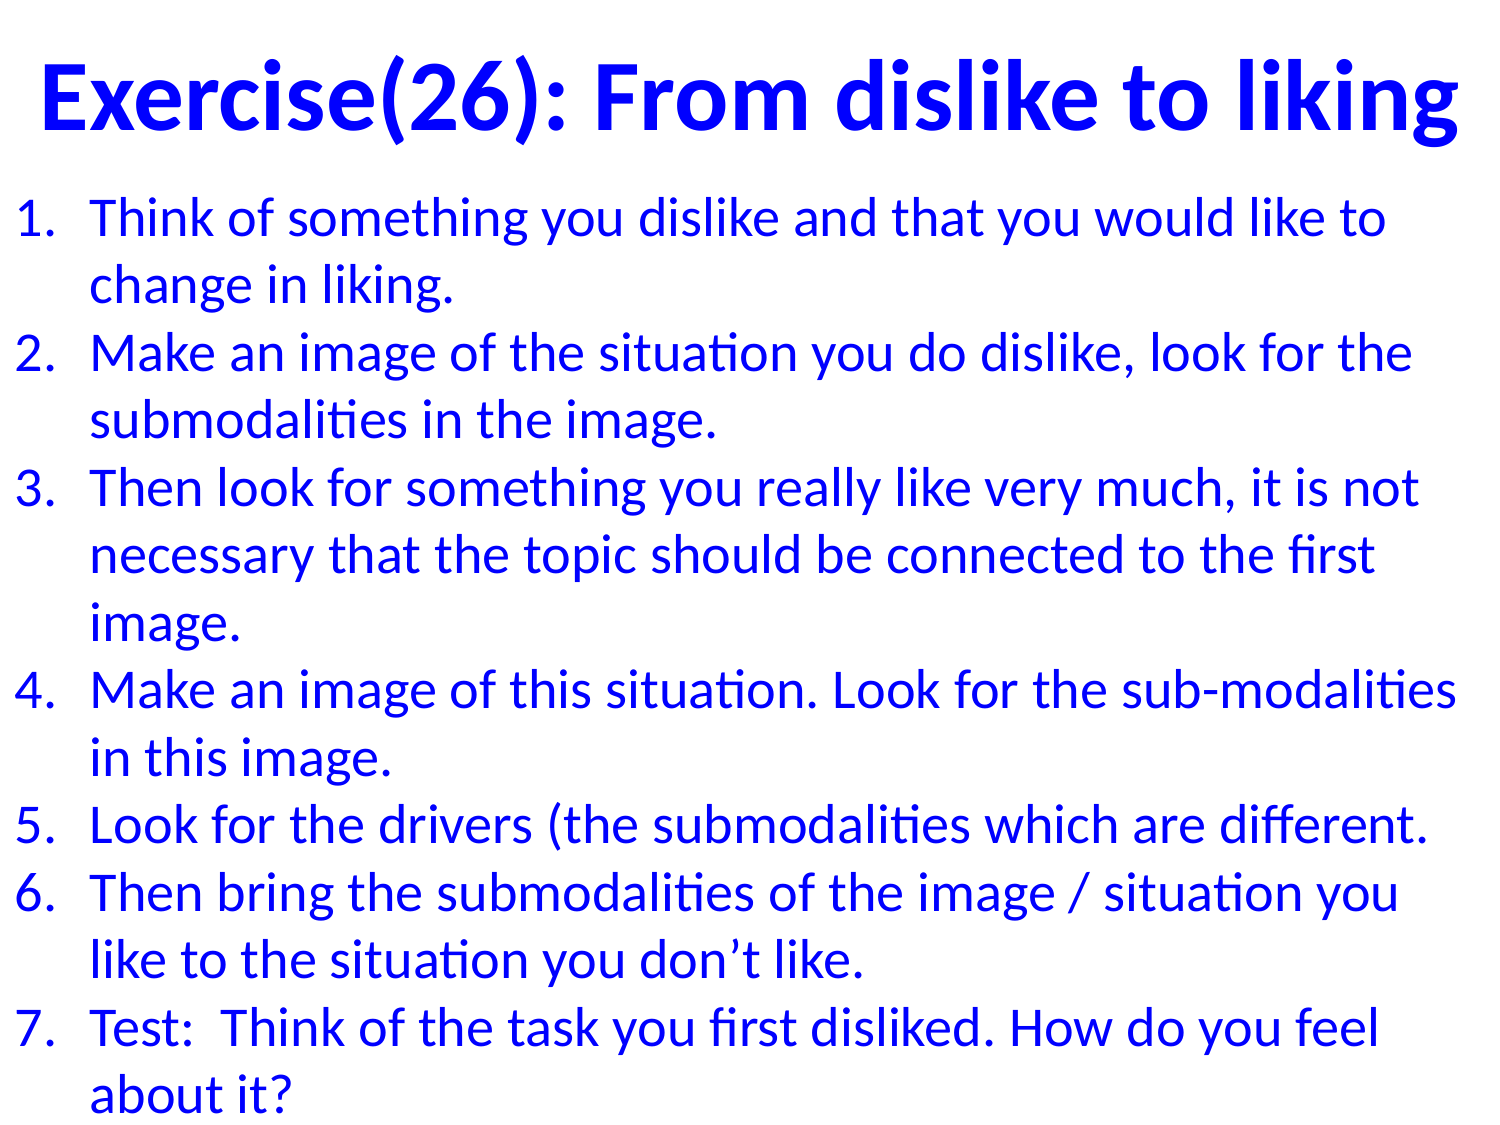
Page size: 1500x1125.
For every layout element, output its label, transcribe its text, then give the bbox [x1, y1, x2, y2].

title Exercise(26): From dislike to liking [0, 7, 1500, 172]
text_box Think of something you dislike and that you would like to change in liking. Make an image of the situation you do dislike, look for the submodalities in the image. Then look for something you really like very much, it is not necessary that the topic should be connected to the first image. Make an image of this situation. Look for the sub-modalities in this image. Look for the drivers (the submodalities which are different. Then bring the submodalities of the image / situation you like to the situation you don’t like. Test: Think of the task you first disliked. How do you feel about it? [0, 172, 1500, 1125]
